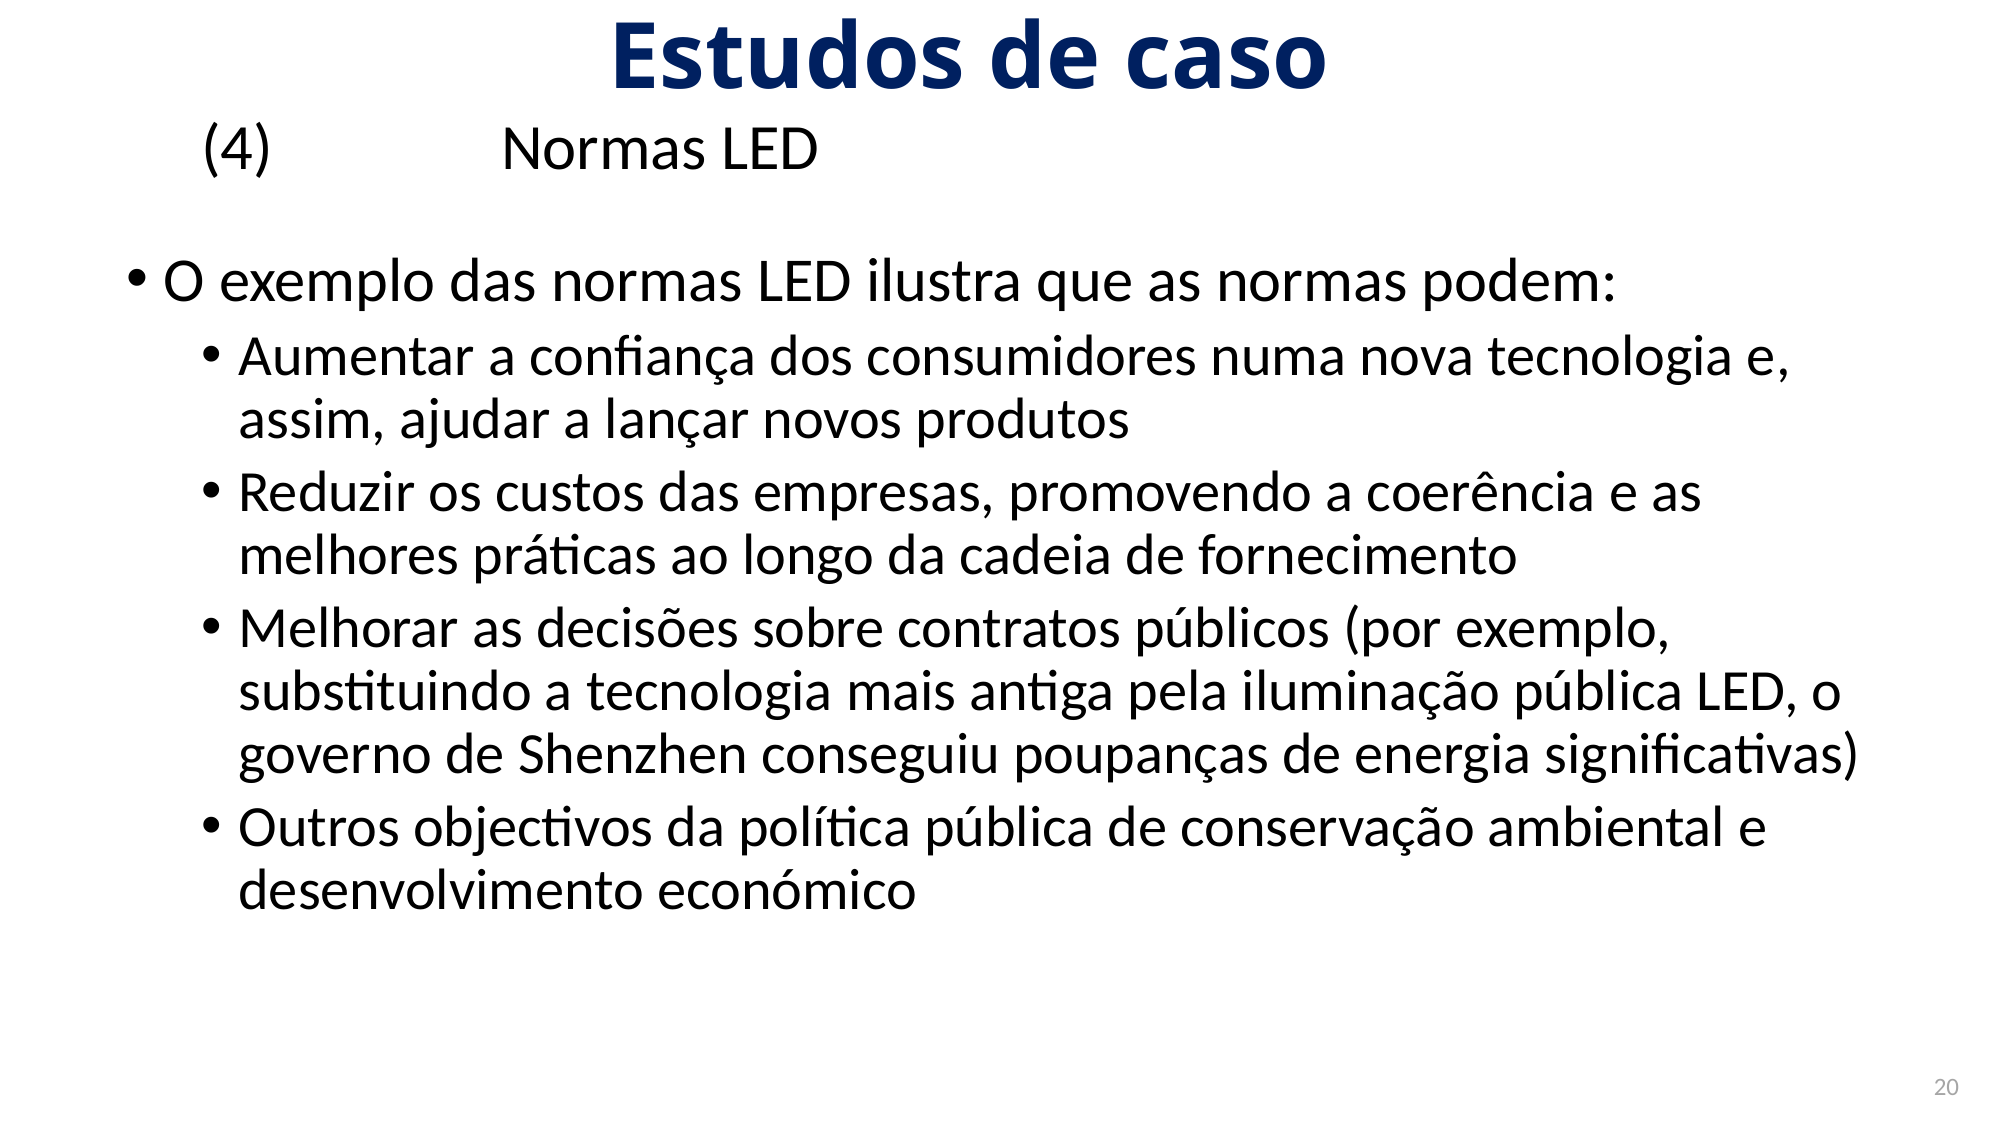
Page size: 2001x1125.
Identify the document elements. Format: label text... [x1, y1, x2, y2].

list (4) Normas LED O exemplo das normas LED ilustra que as normas podem: Aumentar a confiança dos consumidores numa nova tecnologia e, assim, ajudar a lançar novos produtos Reduzir os custos das empresas, promovendo a coerência e as melhores práticas ao longo da cadeia de fornecimento Melhorar as decisões sobre contratos públicos (por exemplo, substituindo a tecnologia mais antiga pela iluminação pública LED, o governo de Shenzhen conseguiu poupanças de energia significativas) Outros objectivos da política pública de conservação ambiental e desenvolvimento económico [111, 106, 2000, 1125]
title Estudos de caso [106, 1, 1857, 117]
slide_number 20 [1874, 1062, 1975, 1109]
